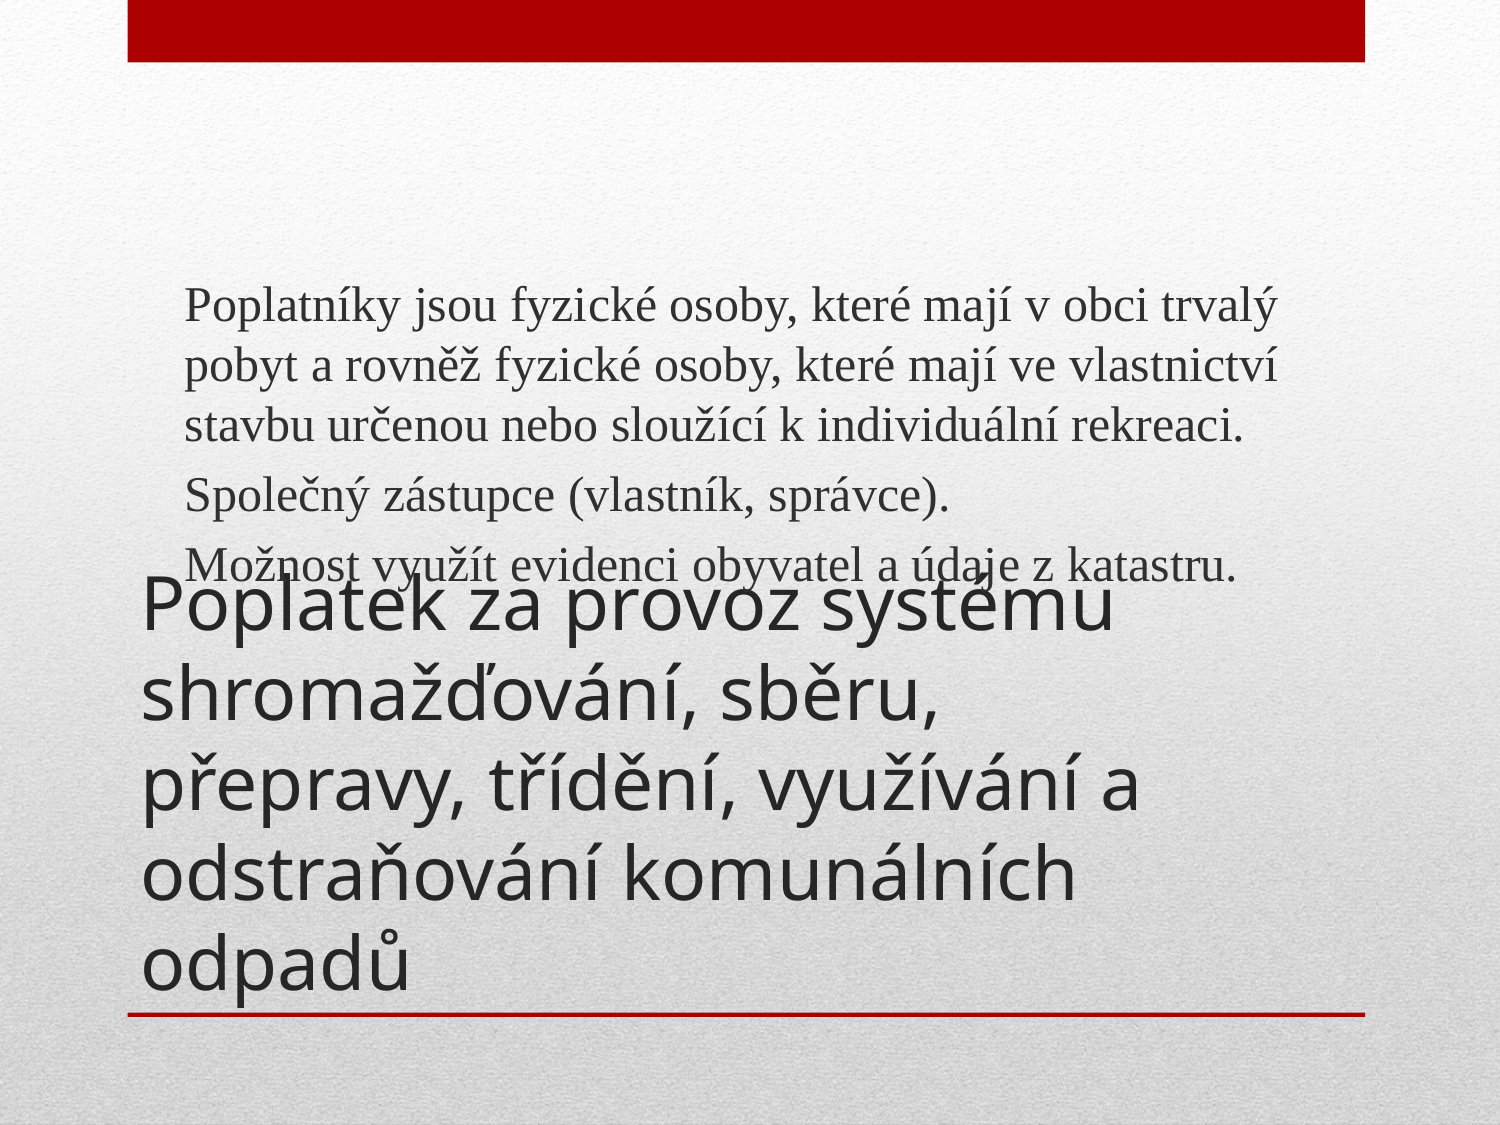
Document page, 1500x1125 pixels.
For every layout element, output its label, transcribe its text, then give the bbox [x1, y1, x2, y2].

list Poplatníky jsou fyzické osoby, které mají v obci trvalý pobyt a rovněž fyzické osoby, které mají ve vlastnictví stavbu určenou nebo sloužící k individuální rekreaci. Společný zástupce (vlastník, správce). Možnost využít evidenci obyvatel a údaje z katastru. [124, 112, 1363, 751]
title Poplatek za provoz systému shromažďování, sběru, přepravy, třídění, využívání a odstraňování komunálních odpadů [124, 751, 1238, 1013]
